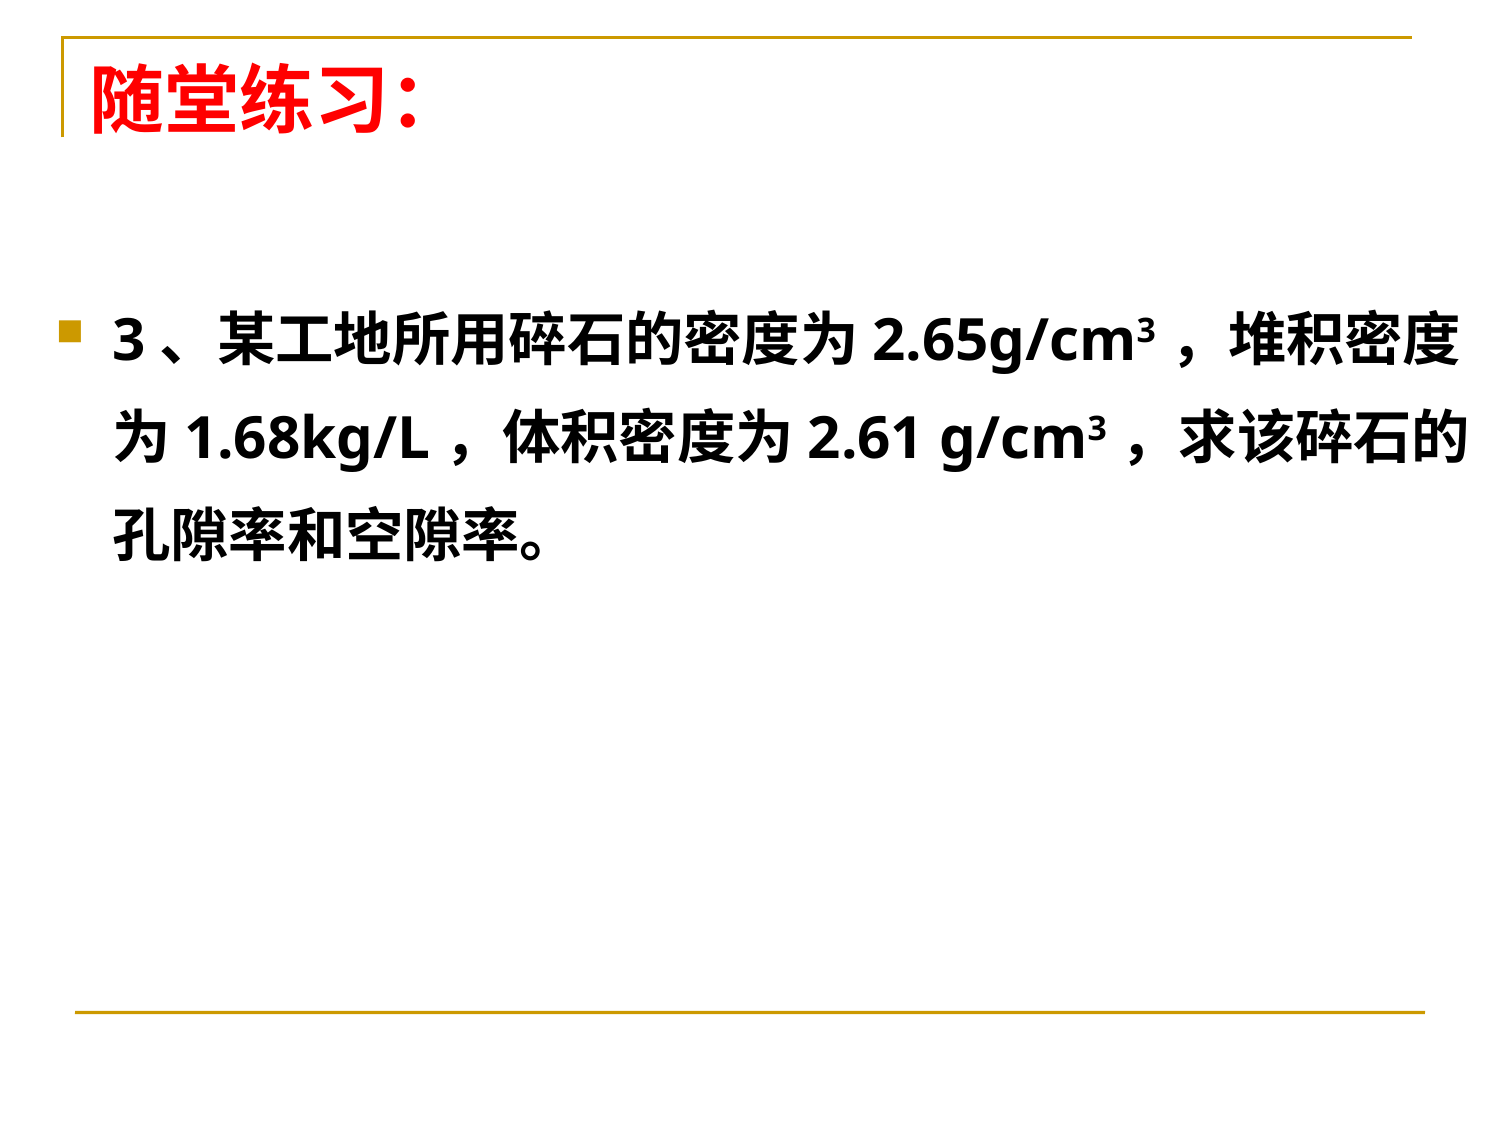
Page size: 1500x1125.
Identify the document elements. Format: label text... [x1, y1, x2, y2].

title 随堂练习： [74, 45, 1426, 162]
list 3、某工地所用碎石的密度为2.65g/cm3，堆积密度为1.68kg/L，体积密度为2.61 g/cm3，求该碎石的孔隙率和空隙率。 [40, 196, 1500, 1125]
